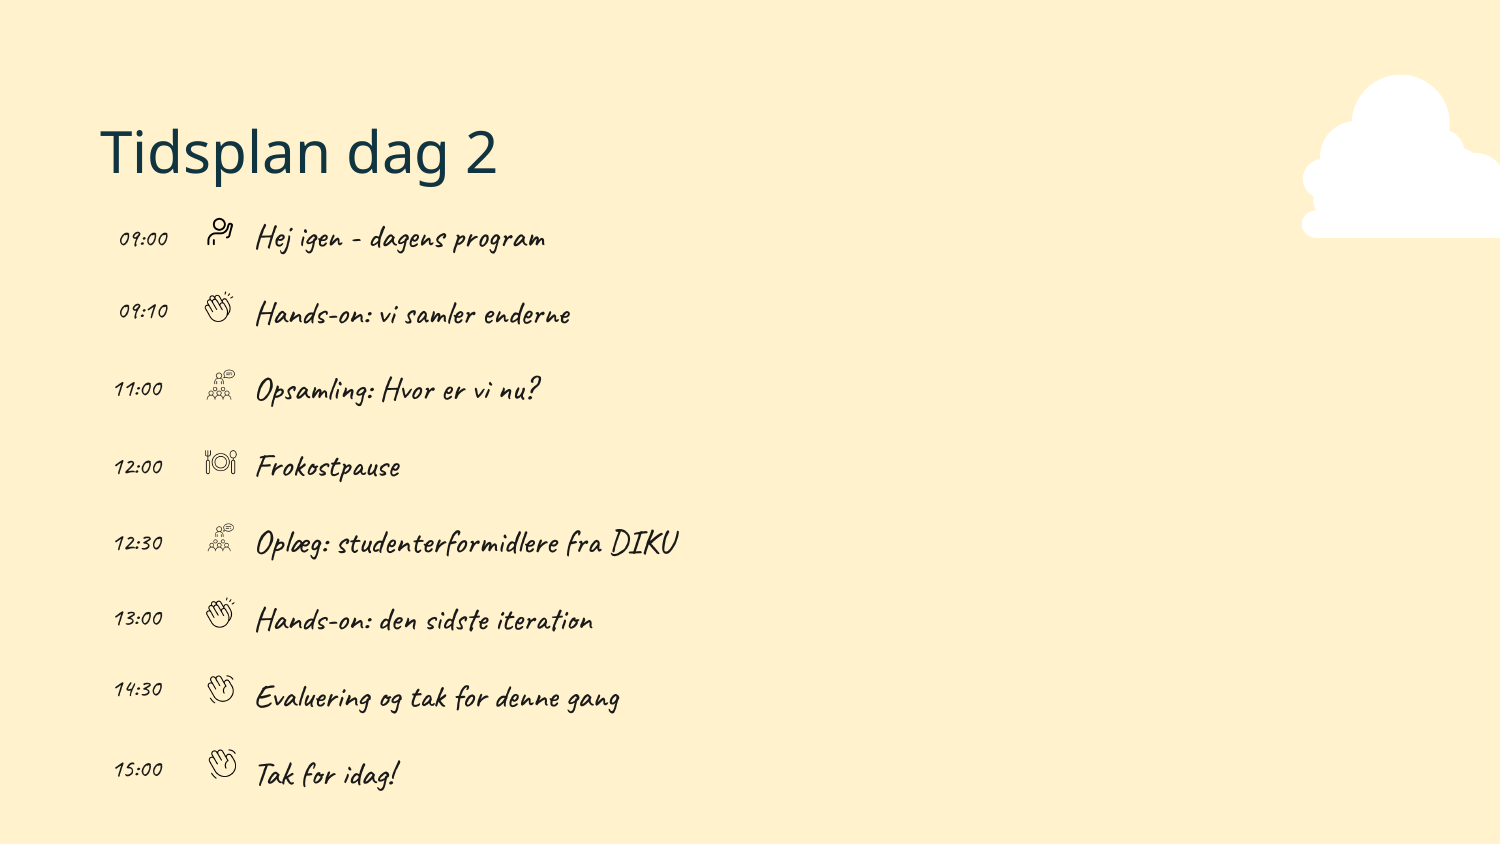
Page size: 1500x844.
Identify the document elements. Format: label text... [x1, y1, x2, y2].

picture [111, 215, 683, 796]
text_box Tidsplan dag 2 [85, 99, 1348, 194]
